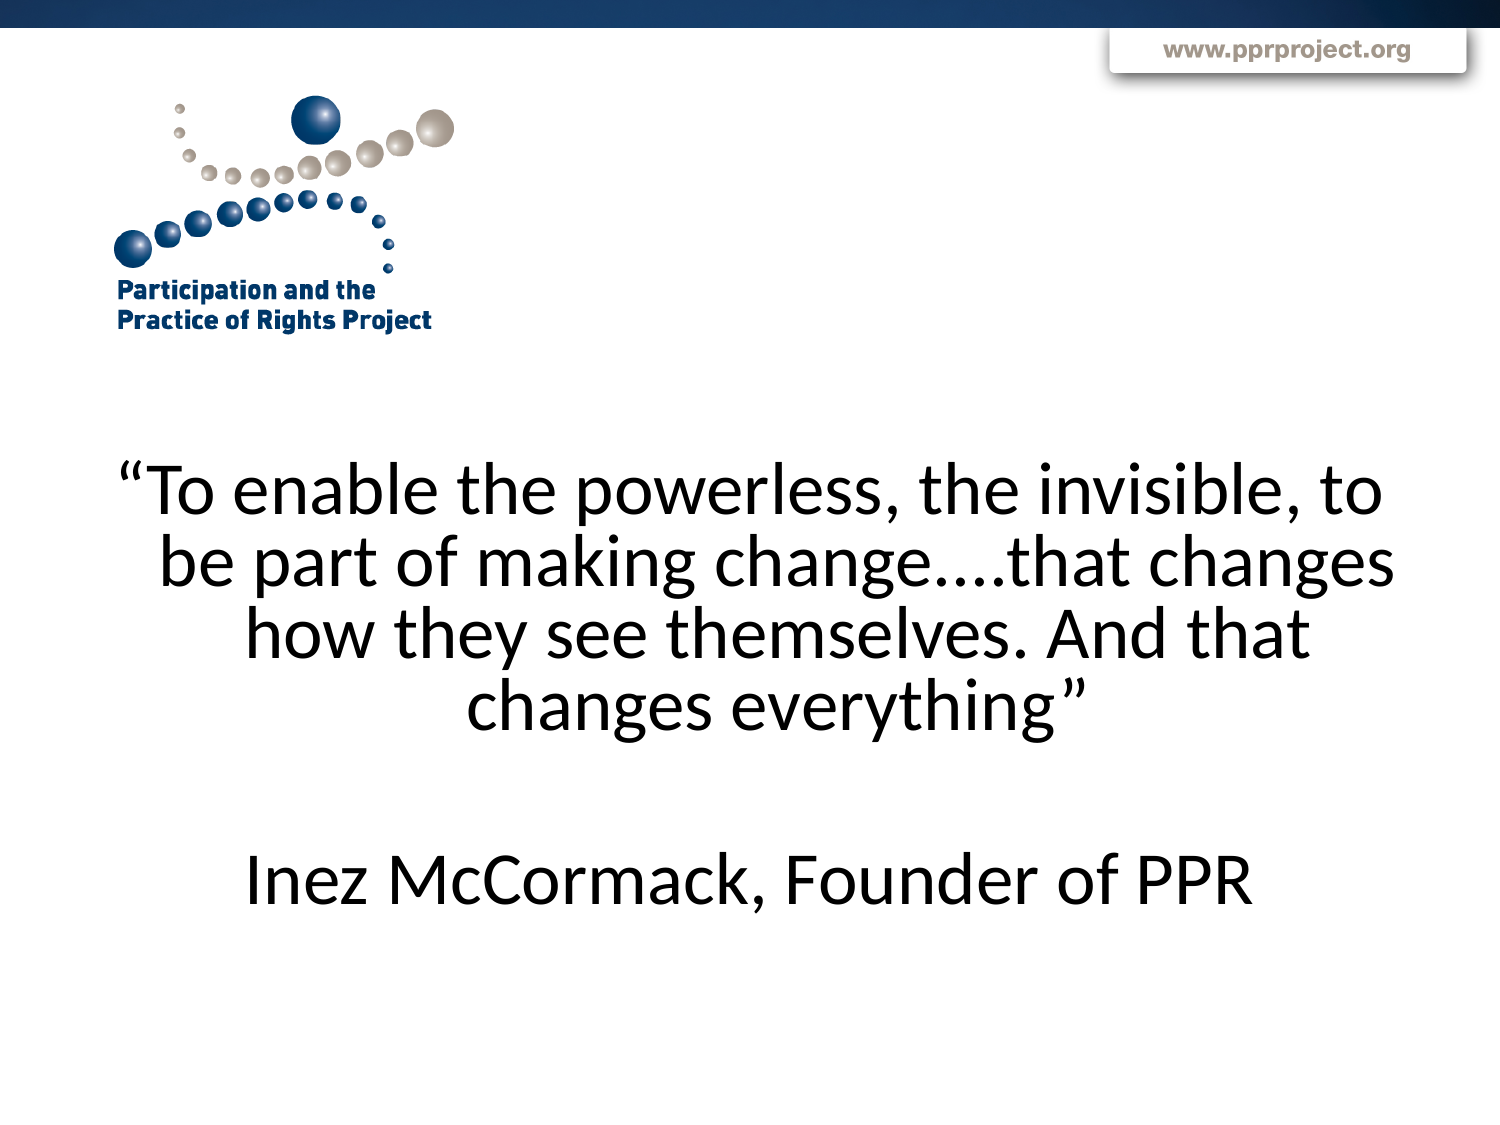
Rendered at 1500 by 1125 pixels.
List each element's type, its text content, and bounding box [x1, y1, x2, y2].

picture [0, 0, 1500, 1125]
list “To enable the powerless, the invisible, to be part of making change....that changes how they see themselves. And that changes everything” Inez McCormack, Founder of PPR [75, 449, 1425, 1064]
